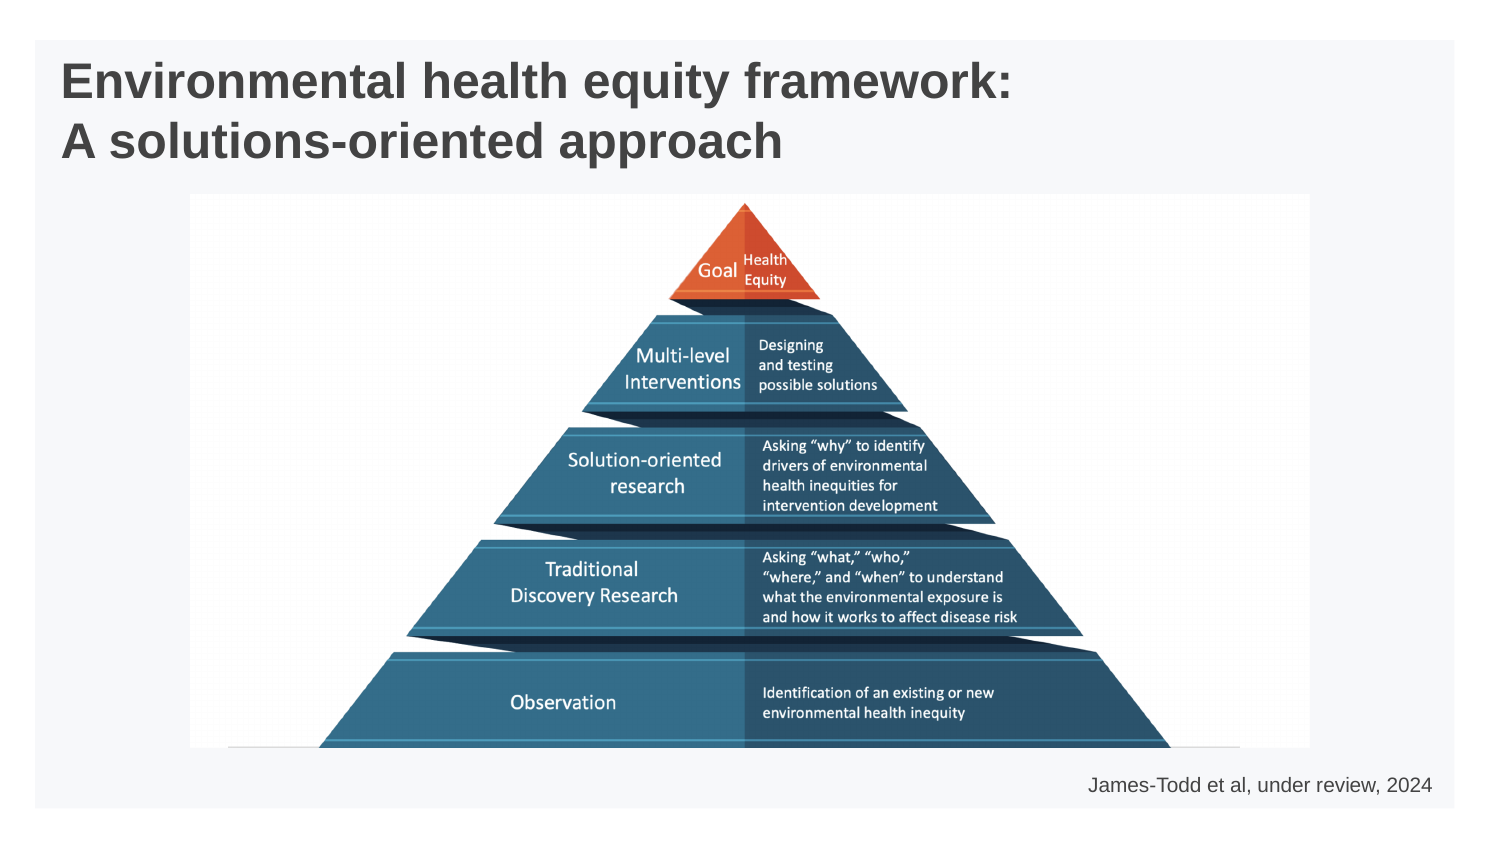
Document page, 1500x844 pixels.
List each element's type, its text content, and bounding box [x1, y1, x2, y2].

list James-Todd et al, under review, 2024 [985, 756, 1448, 798]
title Environmental health equity framework: A solutions-oriented approach [45, 33, 1064, 195]
picture [190, 194, 1310, 748]
